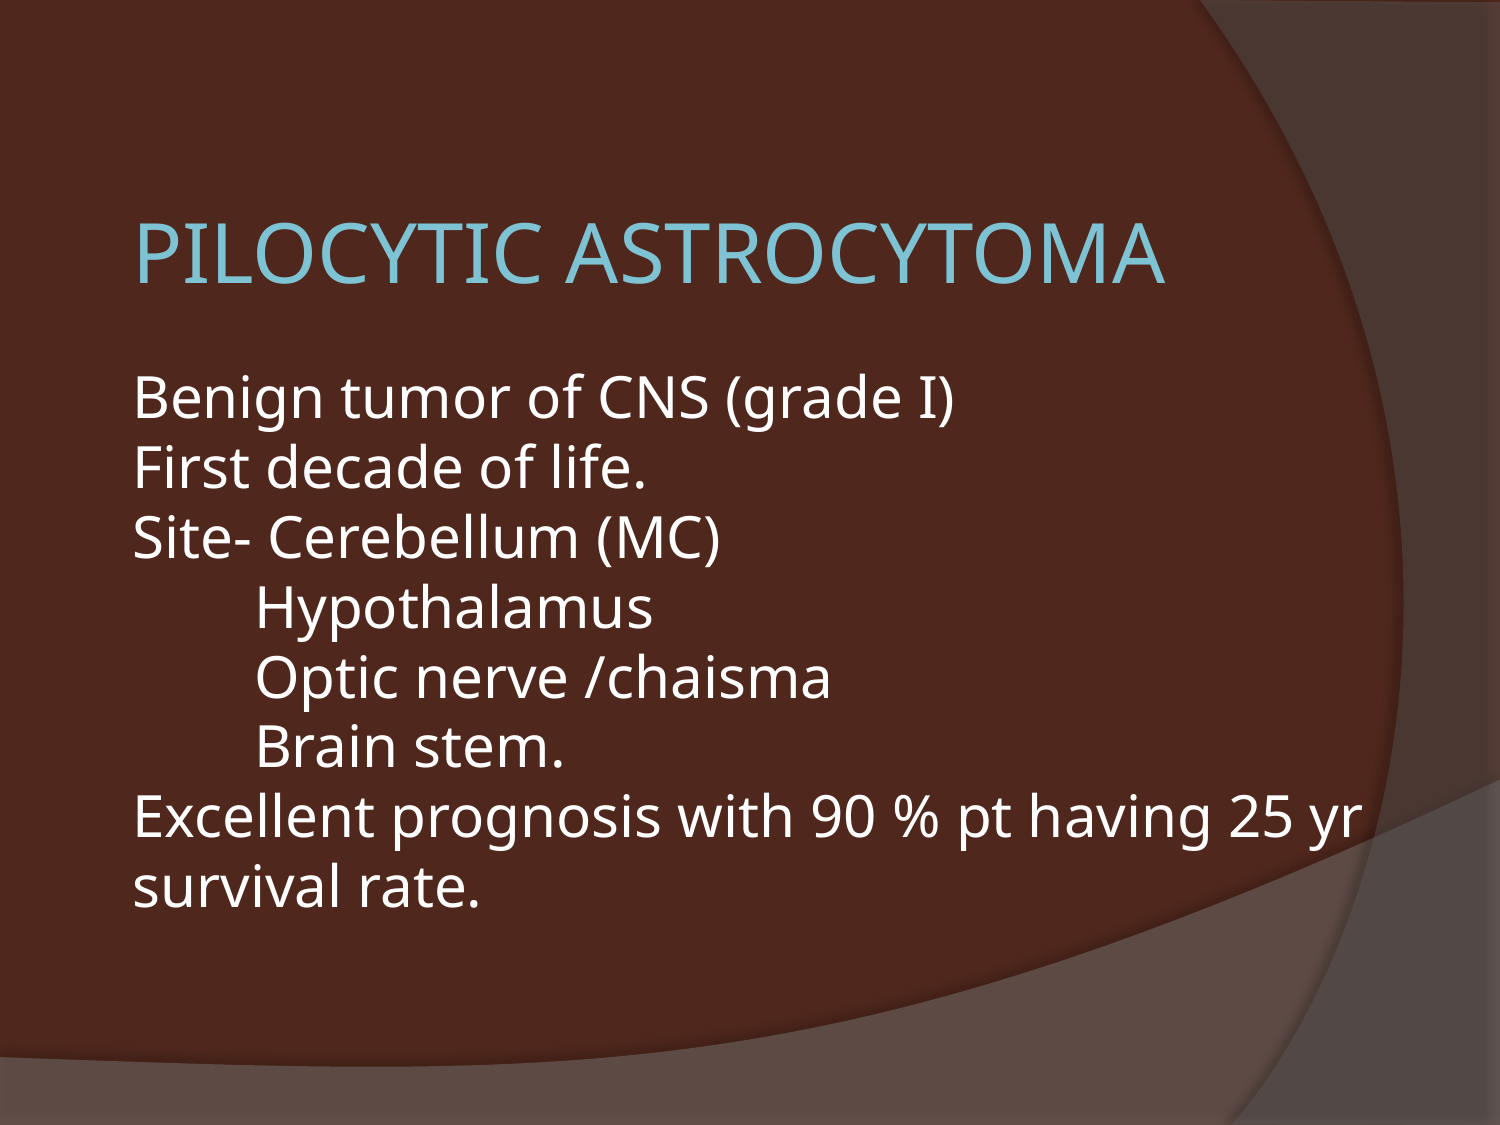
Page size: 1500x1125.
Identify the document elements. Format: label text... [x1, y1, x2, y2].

title PILOCYTIC ASTROCYTOMA Benign tumor of CNS (grade I) First decade of life. Site- Cerebellum (MC) Hypothalamus Optic nerve /chaisma Brain stem. Excellent prognosis with 90 % pt having 25 yr survival rate. [125, 45, 1425, 1075]
